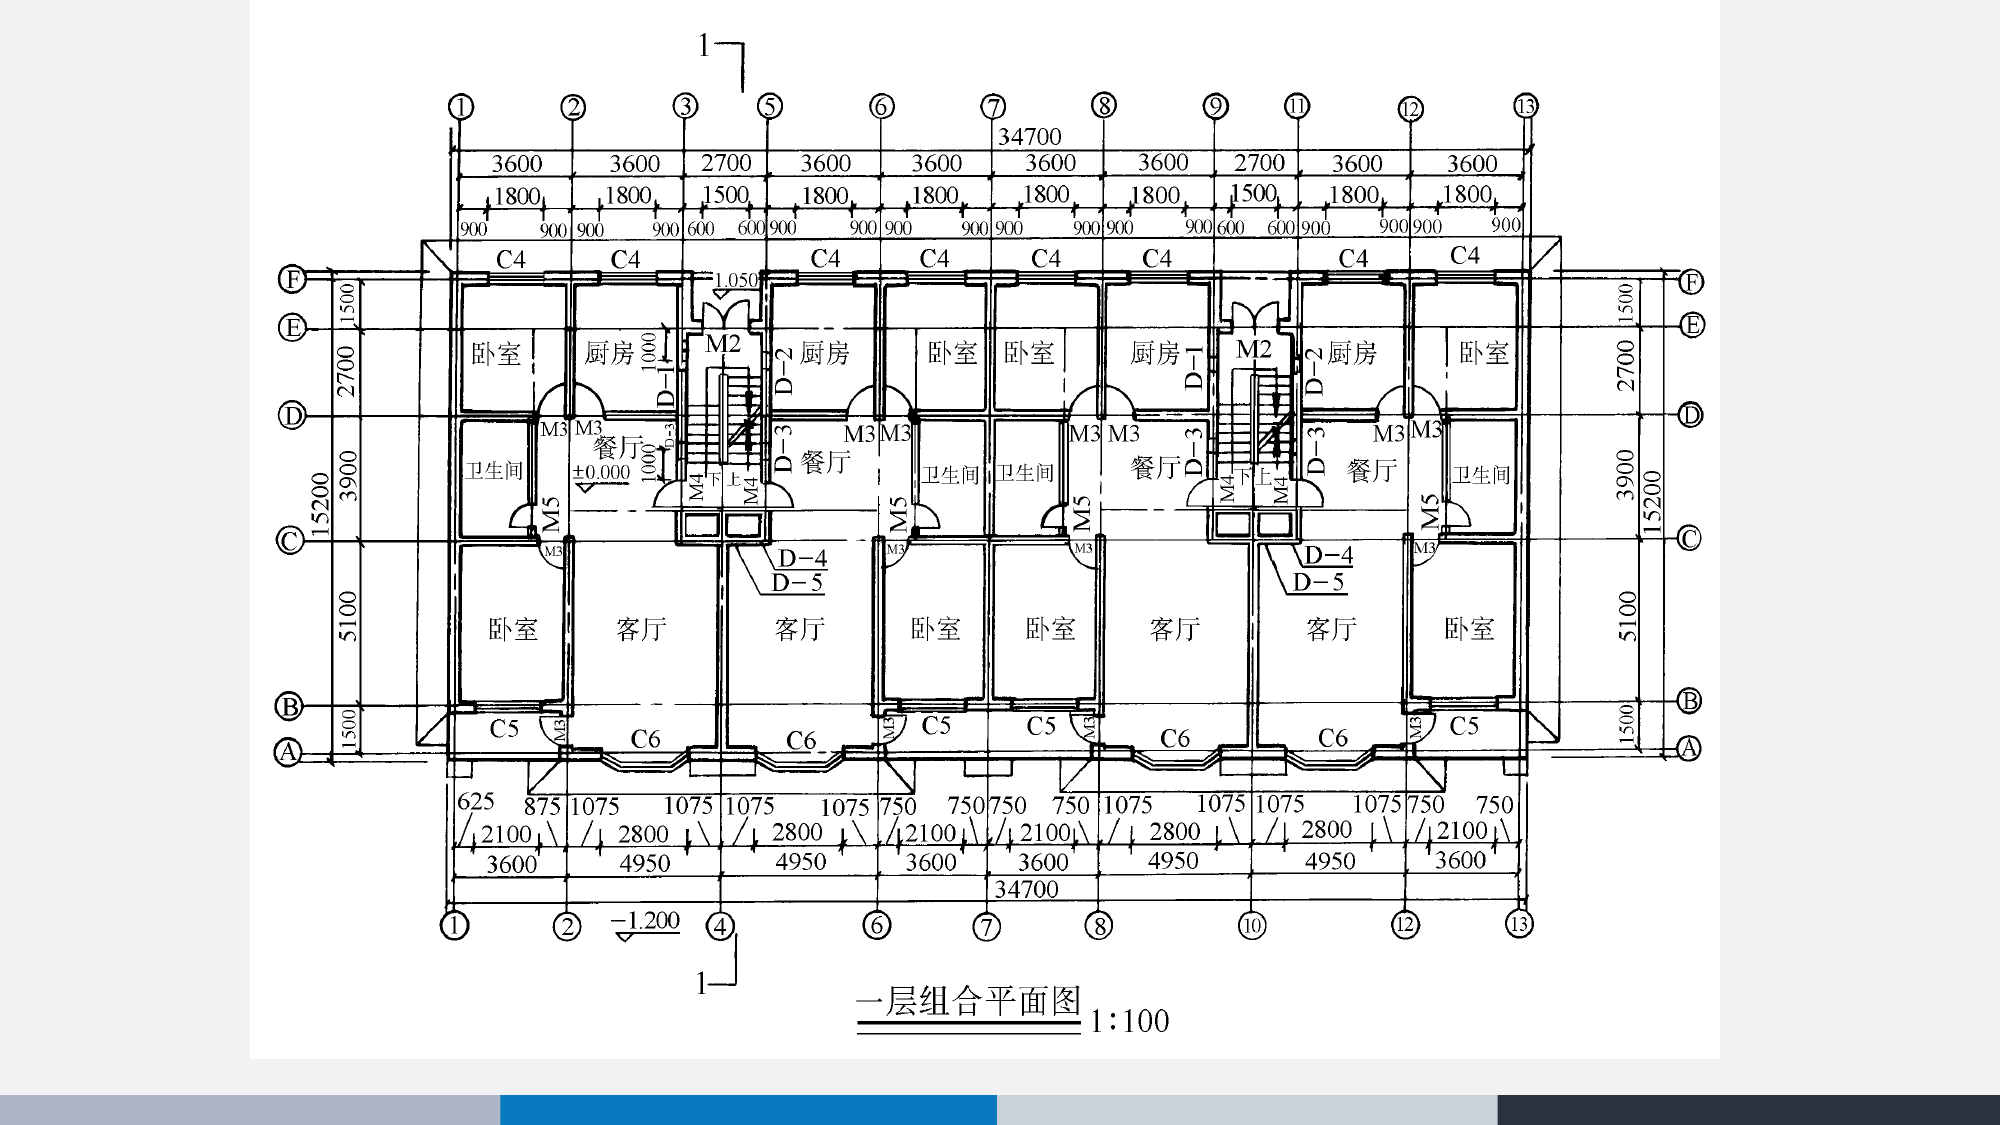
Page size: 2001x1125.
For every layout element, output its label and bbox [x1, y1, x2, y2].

picture [249, 0, 1721, 1059]
